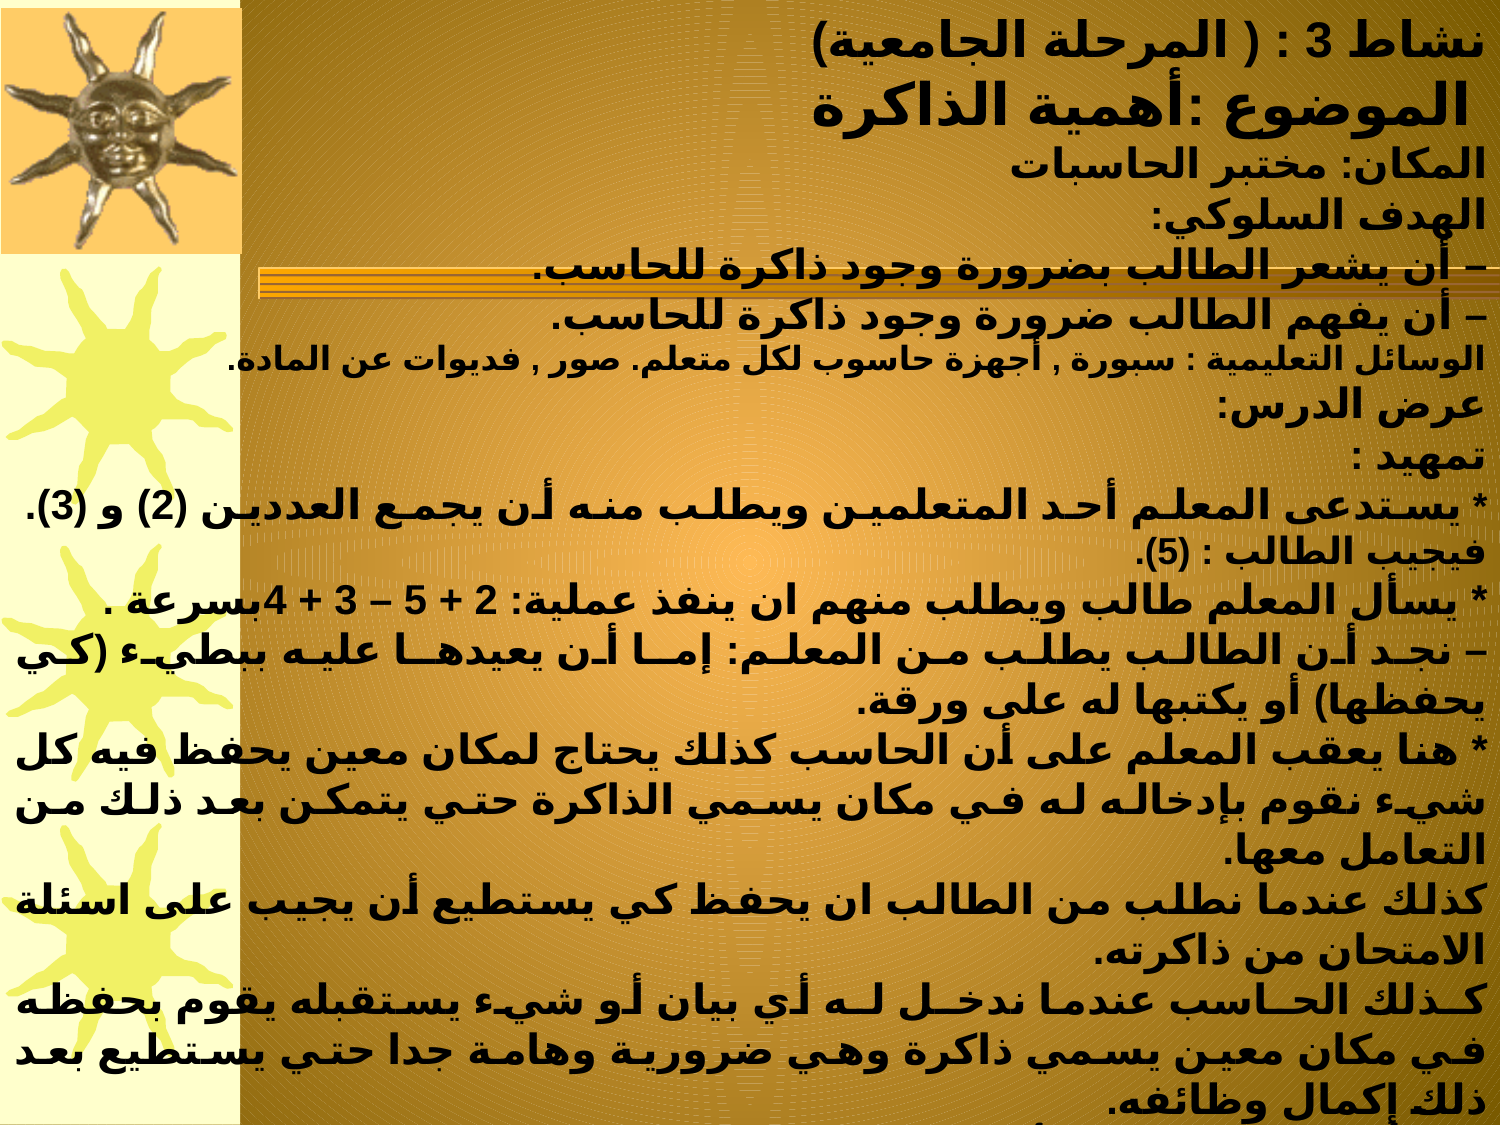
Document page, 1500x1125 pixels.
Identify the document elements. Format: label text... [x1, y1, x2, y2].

text_box نشاط 3 : ( المرحلة الجامعية) الموضوع :أهمية الذاكرة المكان: مختبر الحاسبات الهدف السلوكي: – أن يشعر الطالب بضرورة وجود ذاكرة للحاسب. – أن يفهم الطالب ضرورة وجود ذاكرة للحاسب. الوسائل التعليمية : سبورة , أجهزة حاسوب لكل متعلم. صور , فديوات عن المادة. عرض الدرس: تمهيد : * يستدعى المعلم أحد المتعلمين ويطلب منه أن يجمع العددين (2) و (3). فيجيب الطالب : (5). * يسأل المعلم طالب ويطلب منهم ان ينفذ عملية: 2 + 5 – 3 + 4بسرعة . – نجد أن الطالب يطلب من المعلم: إمـا أن يعيدهـا عليه ببطيء (كي يحفظها) أو يكتبها له على ورقة. * هنا يعقب المعلم على أن الحاسب كذلك يحتاج لمكان معين يحفظ فيه كل شيء نقوم بإدخاله له في مكان يسمي الذاكرة حتي يتمكن بعد ذلك من التعامل معها. كذلك عندما نطلب من الطالب ان يحفظ كي يستطيع أن يجيب على اسئلة الامتحان من ذاكرته. كـذلك الحـاسب عندما ندخـل لـه أي بيان أو شيء يستقبله يقوم بحفظه في مكان معين يسمي ذاكرة وهي ضرورية وهامة جدا حتي يستطيع بعد ذلك إكمال وظائفه. كما أن الطالب يمكن أن ينسي ما ذاكره كذلك الحاسب يفقد كل ما قمنا بإدخاله للذاكرة والتي يطلق عليها (RAM )عندما نغلق الحاسب أو ينقطع التيار الكهربائي عن الجهاز. ويذكره بأنه لحفظ البيانات بشكل دائم يلزم اجراء عملية الحفظ على القرص الصلب . يمكن للمدرس أن يقوم بعرض فديو تعليمي عن موضوع [0, 0, 1500, 1125]
